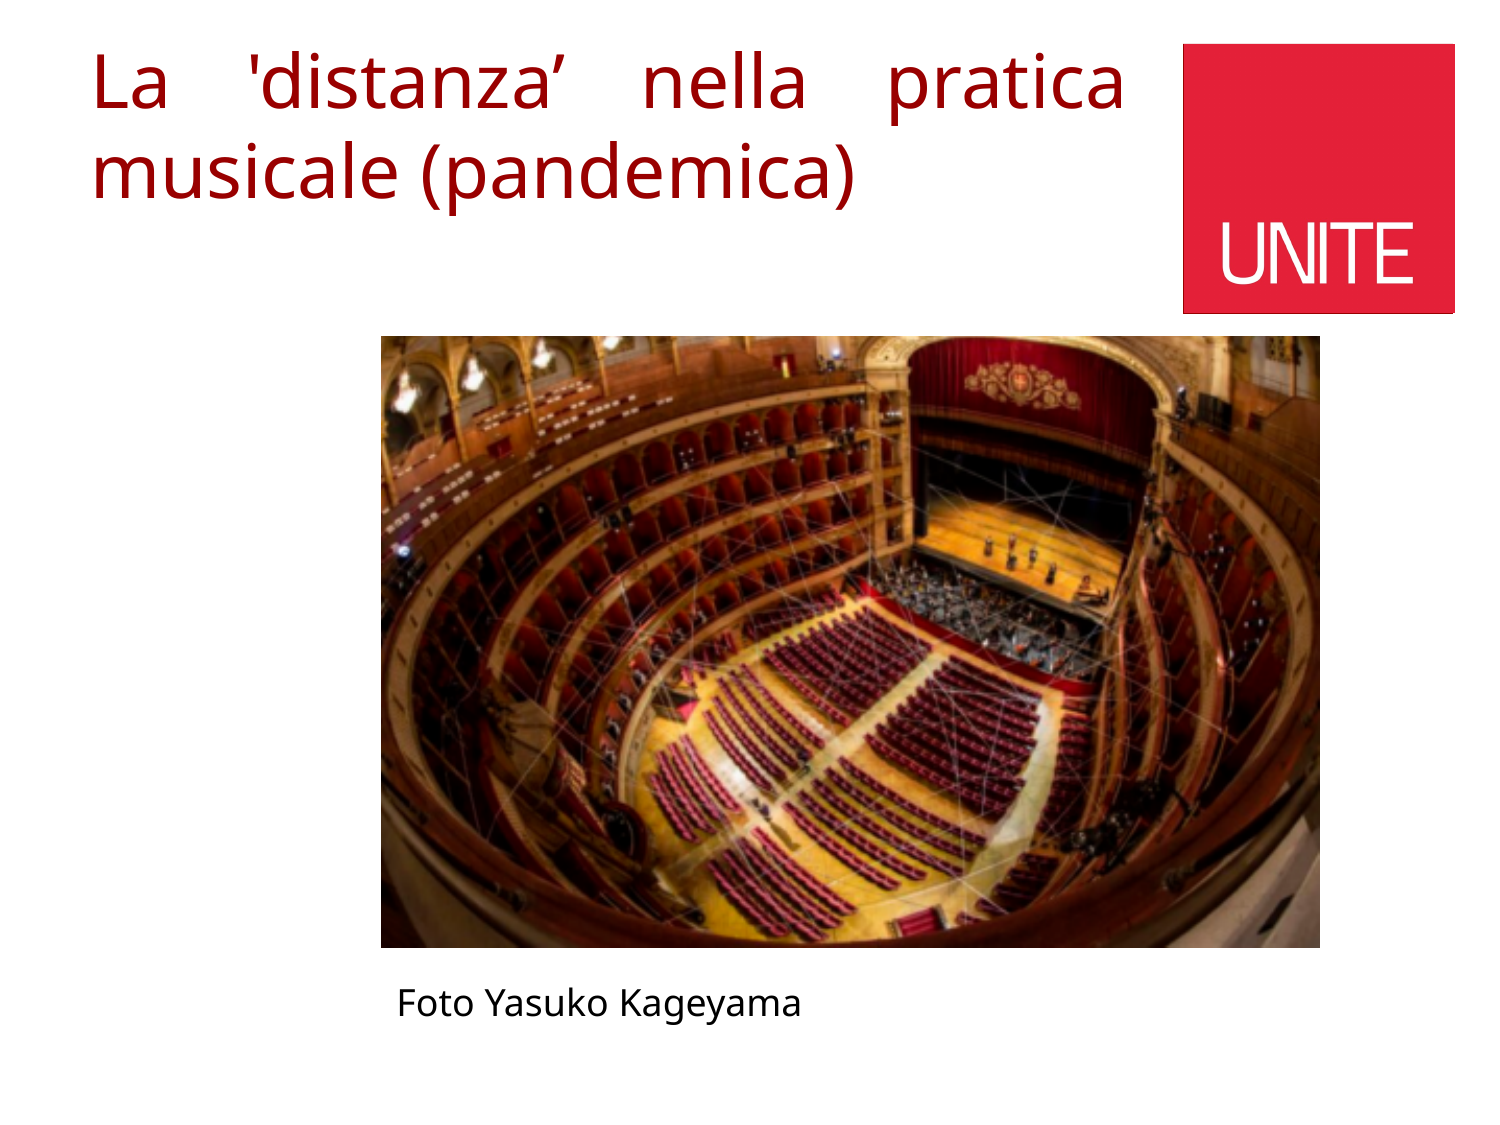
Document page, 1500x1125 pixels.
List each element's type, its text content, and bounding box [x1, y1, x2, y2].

text_box [381, 0, 1336, 1119]
title La 'distanza’ nella pratica musicale (pandemica) [75, 33, 381, 221]
picture [1183, 44, 1455, 313]
text_box Foto Yasuko Kageyama [381, 971, 1320, 1032]
picture [381, 336, 1320, 948]
